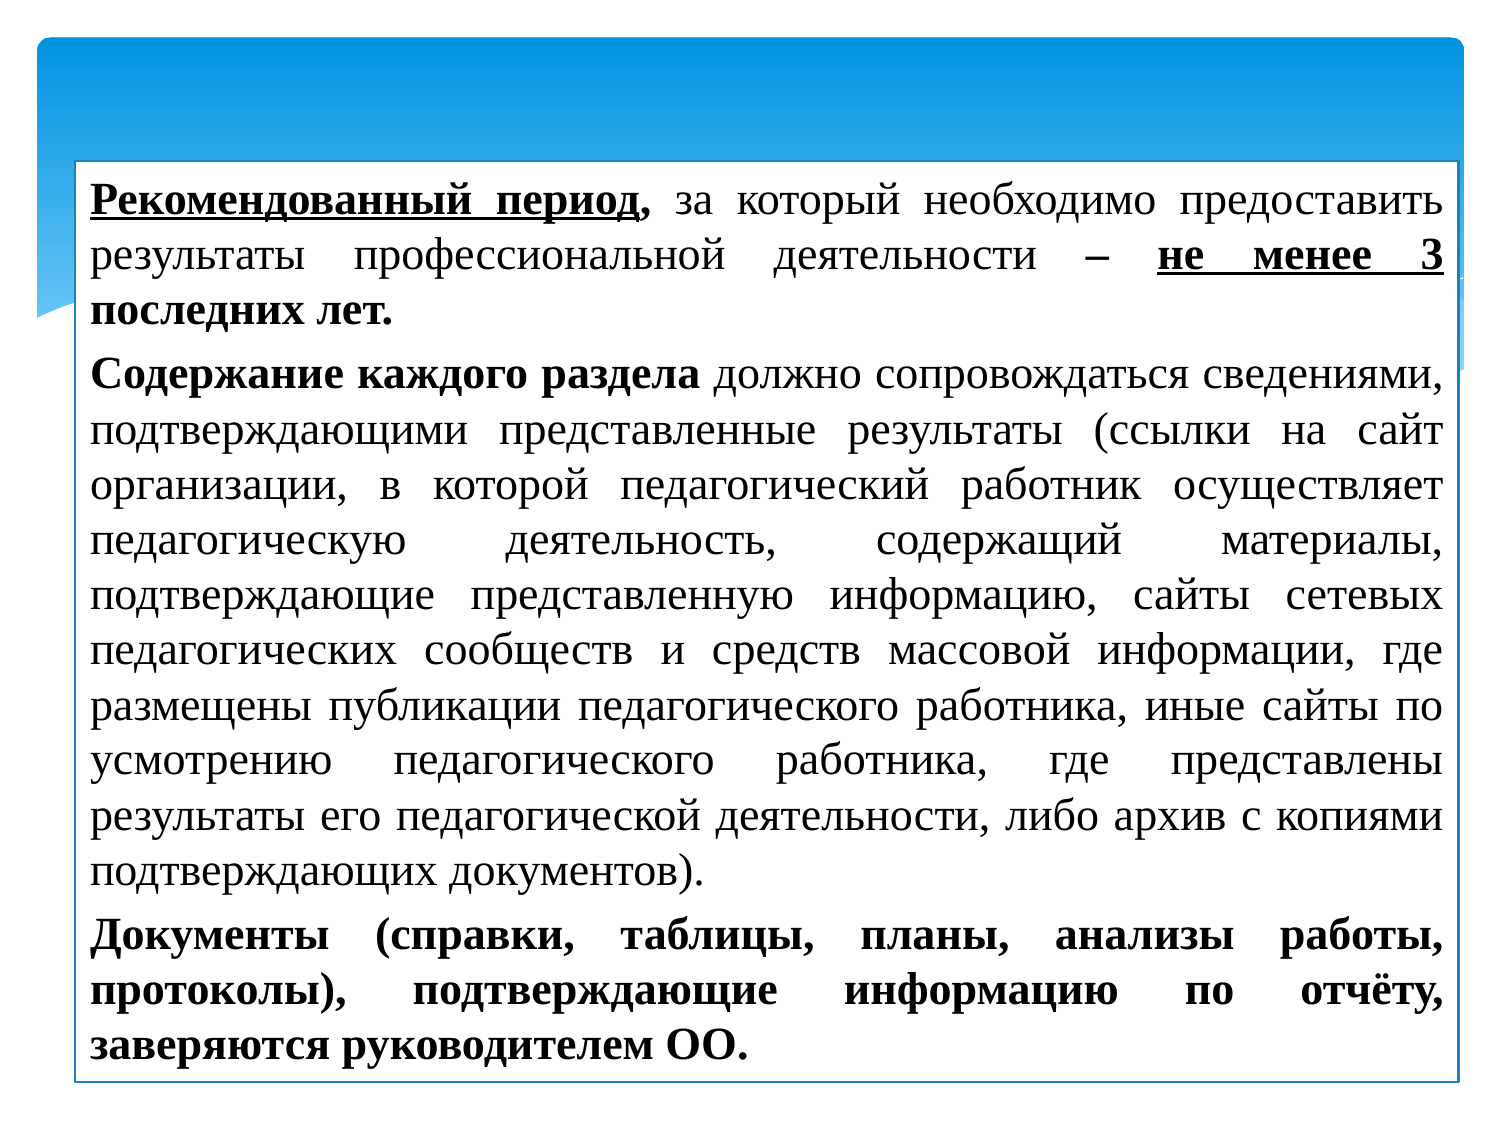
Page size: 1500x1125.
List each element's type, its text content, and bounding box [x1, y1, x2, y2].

list Рекомендованный период, за который необходимо предоставить результаты профессиональной деятельности – не менее 3 последних лет. Содержание каждого раздела должно сопровождаться сведениями, подтверждающими представленные результаты (ссылки на сайт организации, в которой педагогический работник осуществляет педагогическую деятельность, содержащий материалы, подтверждающие представленную информацию, сайты сетевых педагогических сообществ и средств массовой информации, где размещены публикации педагогического работника, иные сайты по усмотрению педагогического работника, где представлены результаты его педагогической деятельности, либо архив с копиями подтверждающих документов). Документы (справки, таблицы, планы, анализы работы, протоколы), подтверждающие информацию по отчёту, заверяются руководителем ОО. [74, 160, 1460, 1083]
